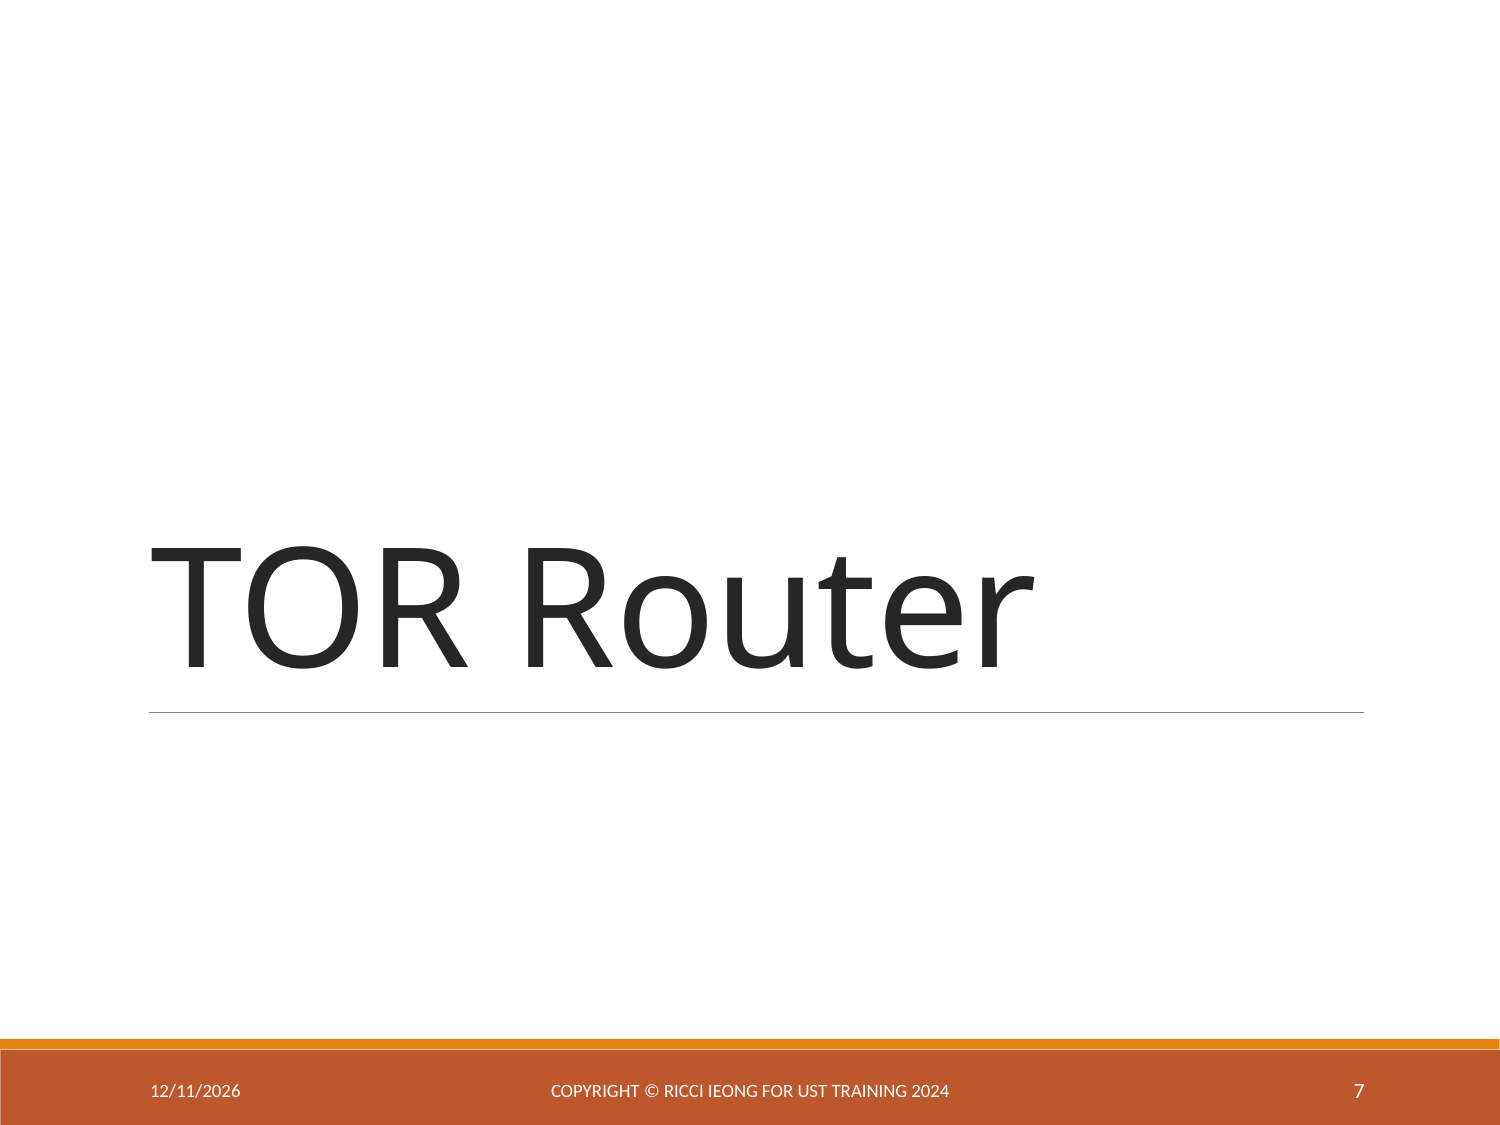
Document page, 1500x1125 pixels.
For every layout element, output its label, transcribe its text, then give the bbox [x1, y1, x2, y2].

footer Copyright © Ricci IEONG for UST training 2024 [453, 1059, 1047, 1120]
title TOR Router [135, 124, 1373, 710]
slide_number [135, 1059, 440, 1120]
slide_number 7 [1218, 1059, 1380, 1120]
